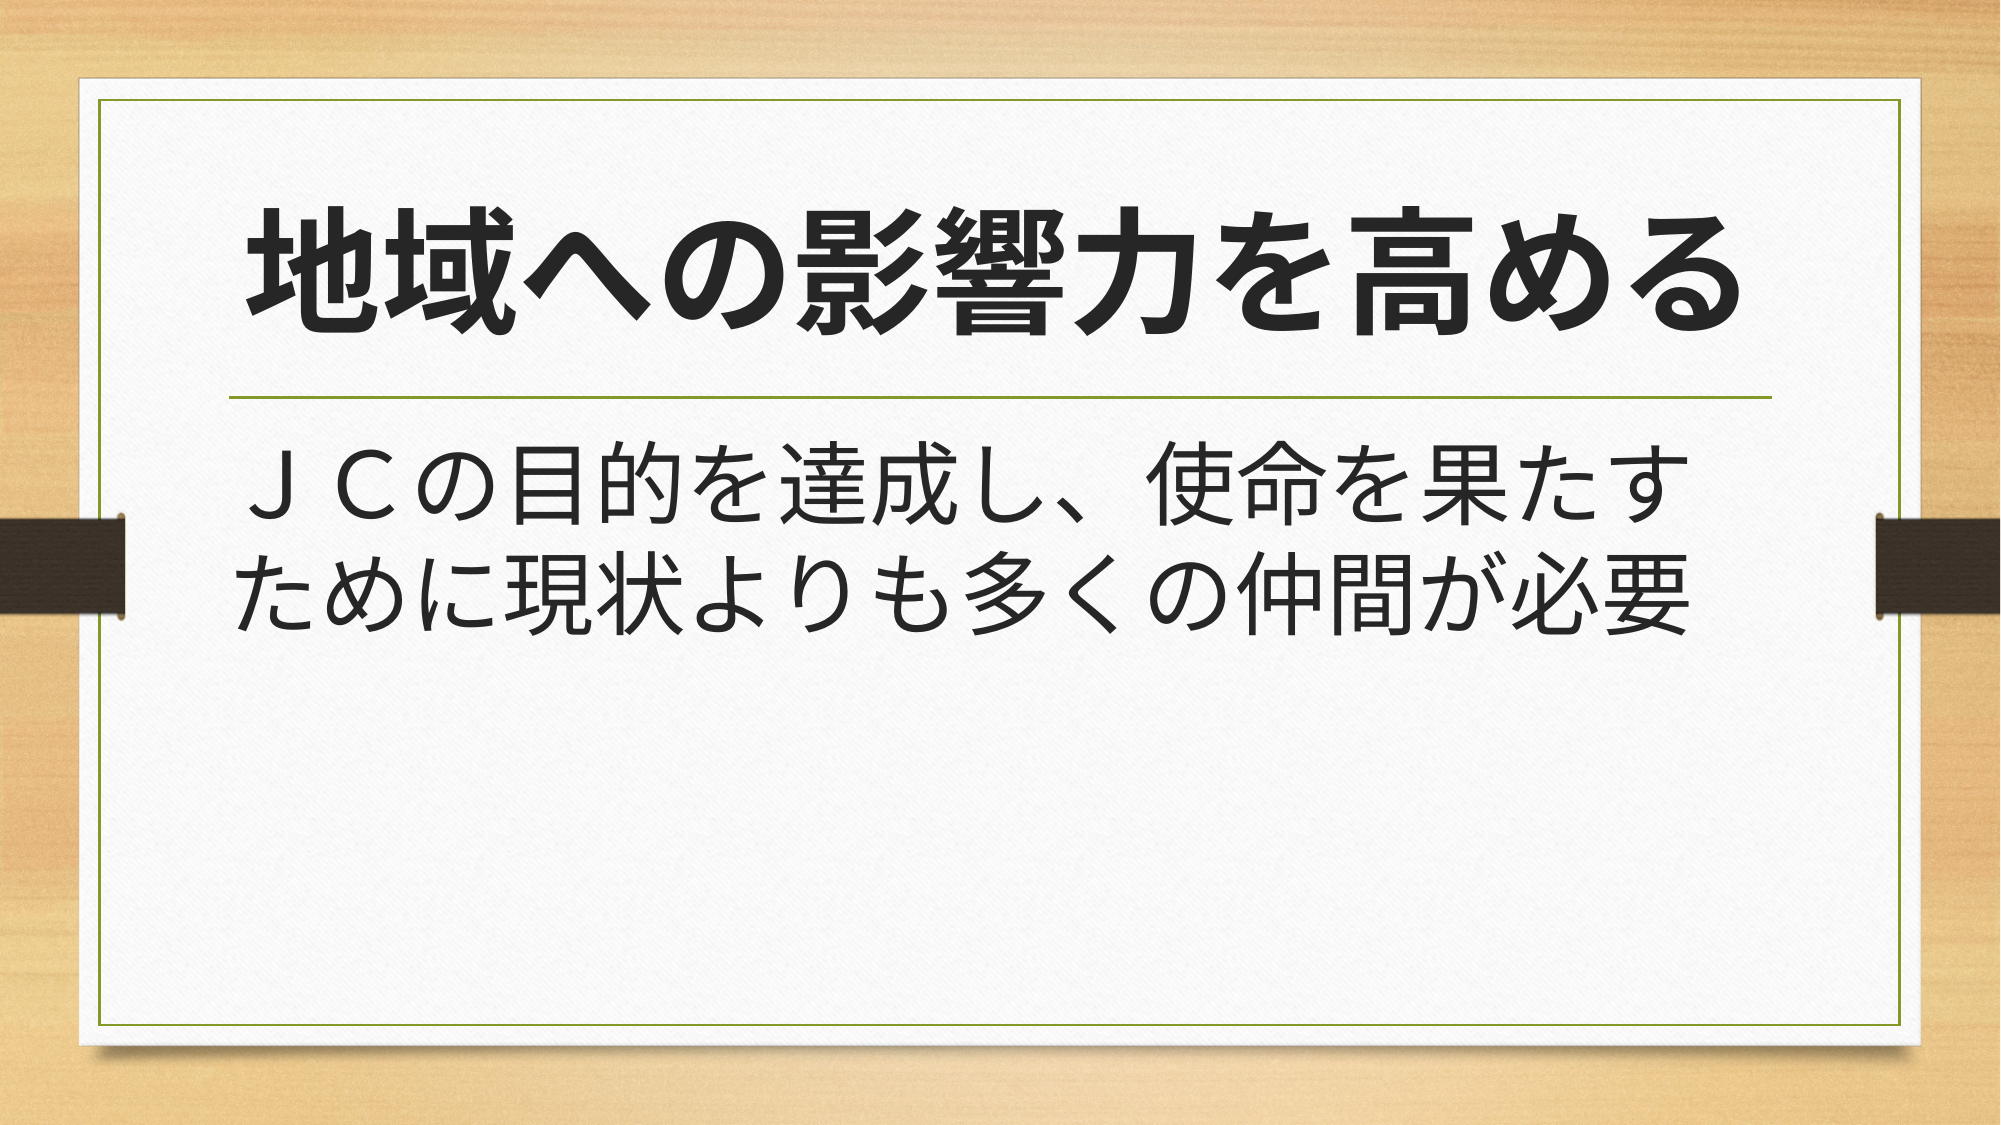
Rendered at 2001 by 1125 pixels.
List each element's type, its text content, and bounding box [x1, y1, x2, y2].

list ＪＣの目的を達成し、使命を果たすために現状よりも多くの仲間が必要 [212, 419, 1788, 964]
title 地域への影響力を高める [212, 161, 1788, 375]
picture [0, 0, 2001, 1125]
